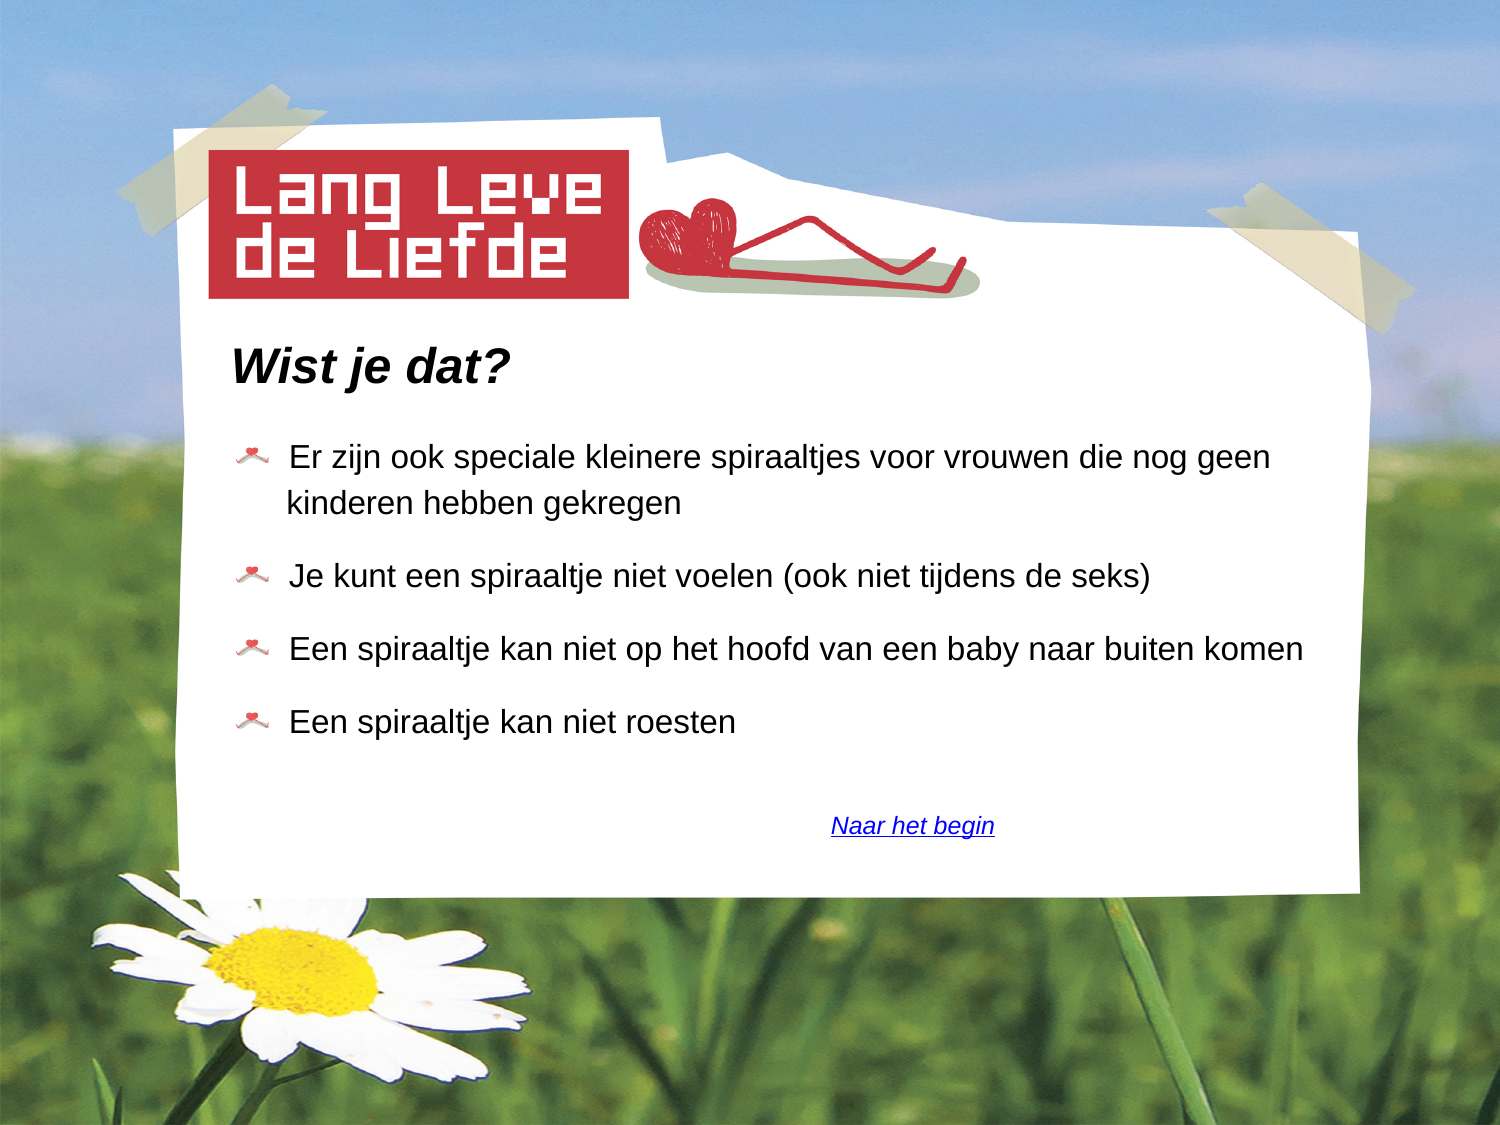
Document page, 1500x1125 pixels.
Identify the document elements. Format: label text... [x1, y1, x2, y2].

list Wist je dat? Er zijn ook speciale kleinere spiraaltjes voor vrouwen die nog geen kinderen hebben gekregen Je kunt een spiraaltje niet voelen (ook niet tijdens de seks) Een spiraaltje kan niet op het hoofd van een baby naar buiten komen Een spiraaltje kan niet roesten Naar het begin [215, 325, 1345, 887]
picture [0, 0, 1500, 1125]
